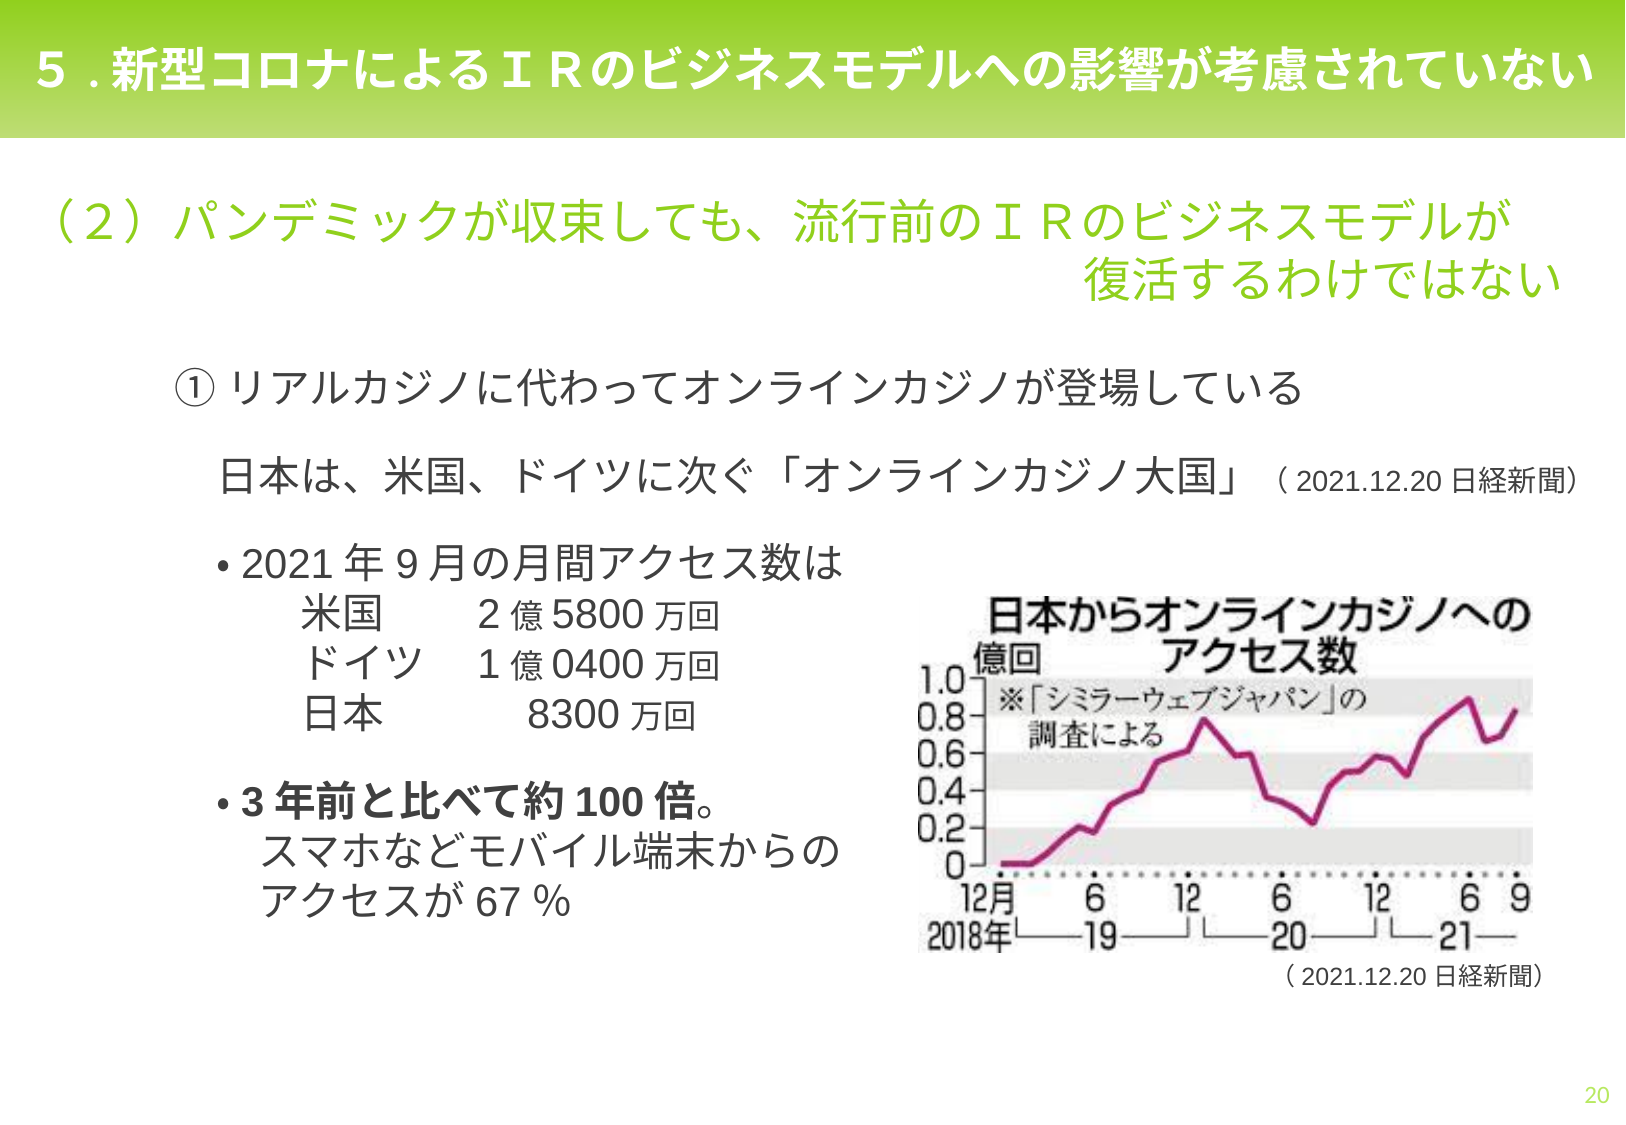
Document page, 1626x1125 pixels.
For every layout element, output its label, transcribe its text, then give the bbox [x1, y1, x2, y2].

text_box [0, 0, 1625, 138]
slide_number 20 [1259, 1063, 1625, 1124]
picture [917, 596, 1533, 953]
text_box （２）パンデミックが収束しても、流行前のＩＲのビジネスモデルが 復活するわけではない [13, 184, 1625, 323]
text_box （2021.12.20日経新聞） [1255, 952, 1614, 1028]
text_box ①リアルカジノに代わってオンラインカジノが登場している 日本は、米国、ドイツに次ぐ「オンラインカジノ大国」（2021.12.20日経新聞） ・2021年9月の月間アクセス数は 米国 2億5800万回 ドイツ 1億0400万回 日本 8300万回 ・3年前と比べて約100倍。 スマホなどモバイル端末からの アクセスが67％ [160, 354, 1614, 1077]
text_box ５.新型コロナによるＩＲのビジネスモデルへの影響が考慮されていない [13, 31, 1625, 109]
